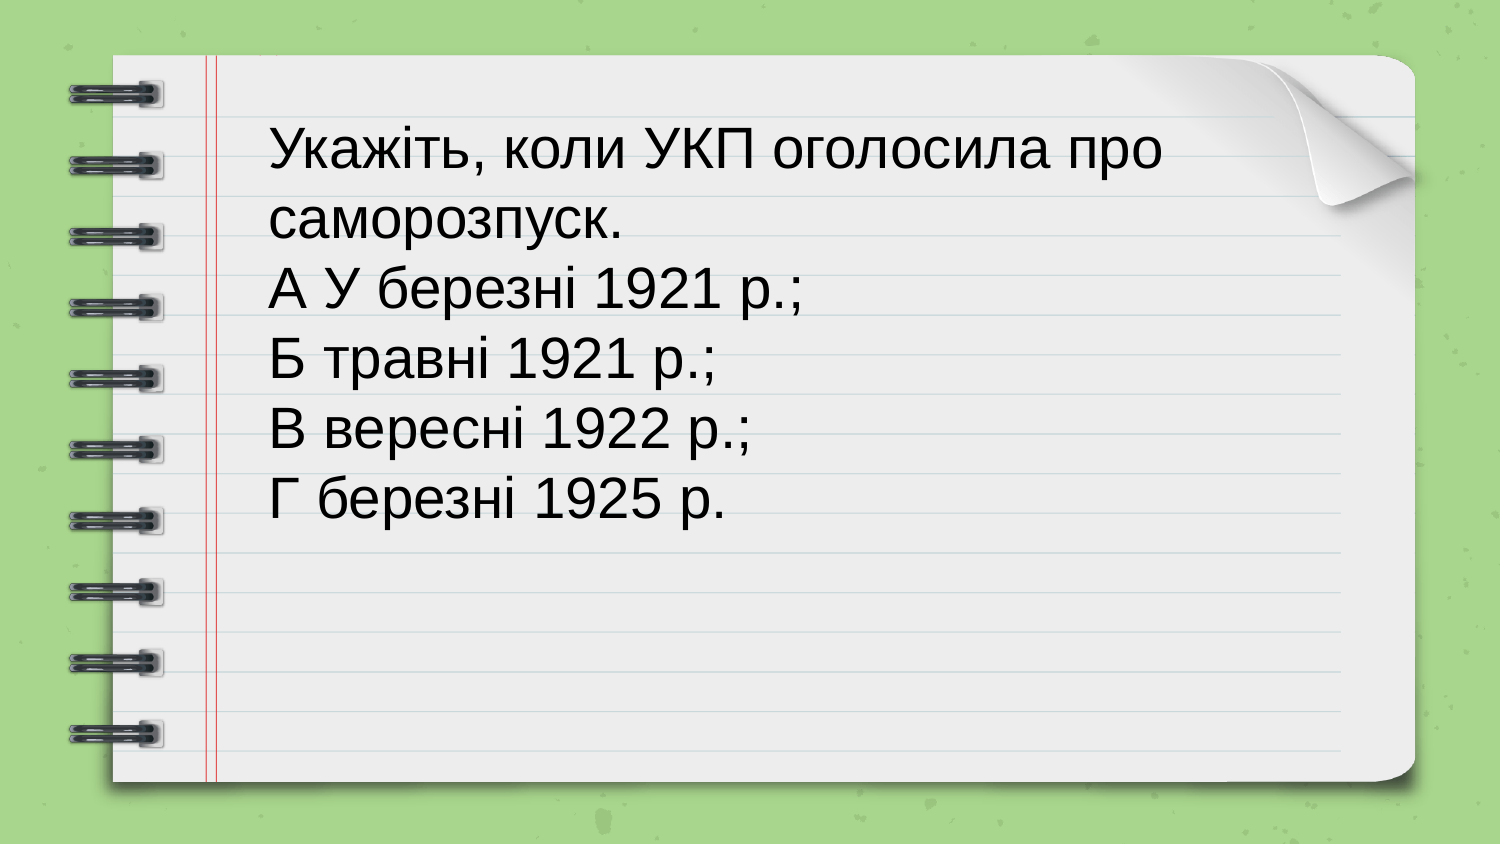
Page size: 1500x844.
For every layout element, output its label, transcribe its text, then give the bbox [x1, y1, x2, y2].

picture [63, 22, 1437, 822]
text_box Укажіть, коли УКП оголосила про саморозпуск. А У березні 1921 р.; Б травні 1921 р.; В вересні 1922 р.; Г березні 1925 р. [253, 102, 1282, 538]
